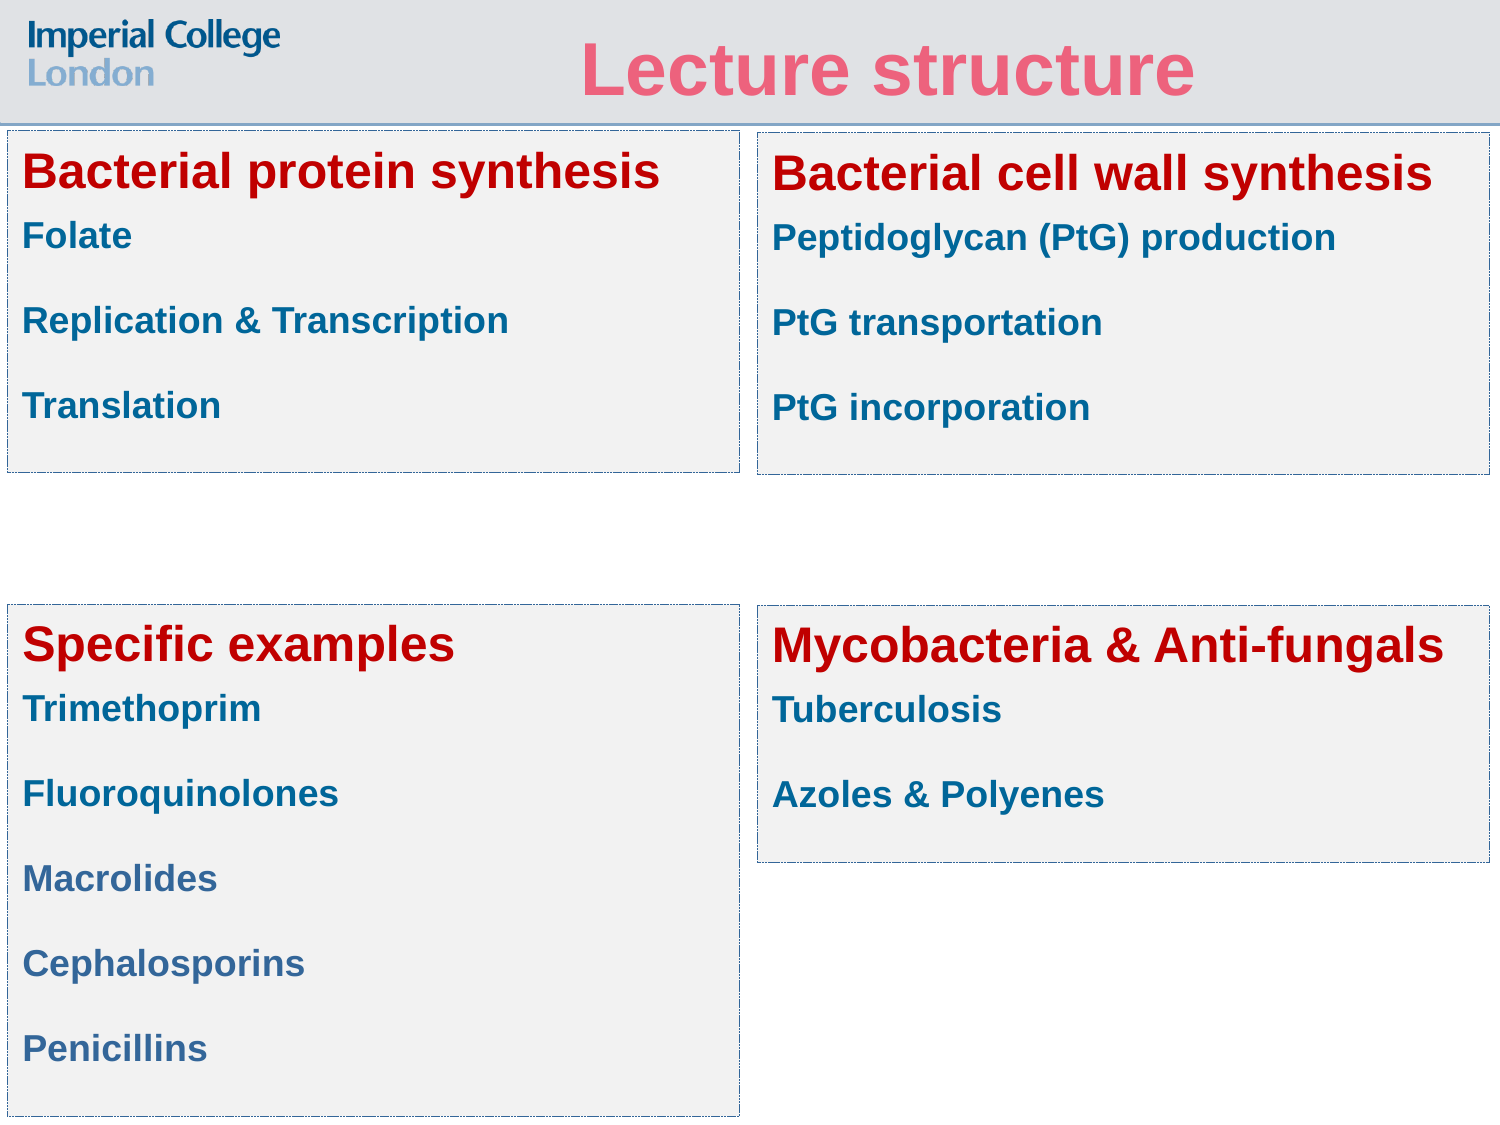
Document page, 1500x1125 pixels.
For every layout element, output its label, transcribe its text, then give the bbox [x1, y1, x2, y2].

text_box Specific examples Trimethoprim Fluoroquinolones Macrolides Cephalosporins Penicillins [7, 604, 740, 1117]
text_box Bacterial protein synthesis Folate Replication & Transcription Translation [7, 130, 740, 473]
picture [0, 0, 1500, 126]
text_box Bacterial cell wall synthesis Peptidoglycan (PtG) production PtG transportation PtG incorporation [757, 132, 1490, 475]
text_box Lecture structure [277, 12, 1500, 118]
text_box Mycobacteria & Anti-fungals Tuberculosis Azoles & Polyenes [757, 605, 1490, 863]
